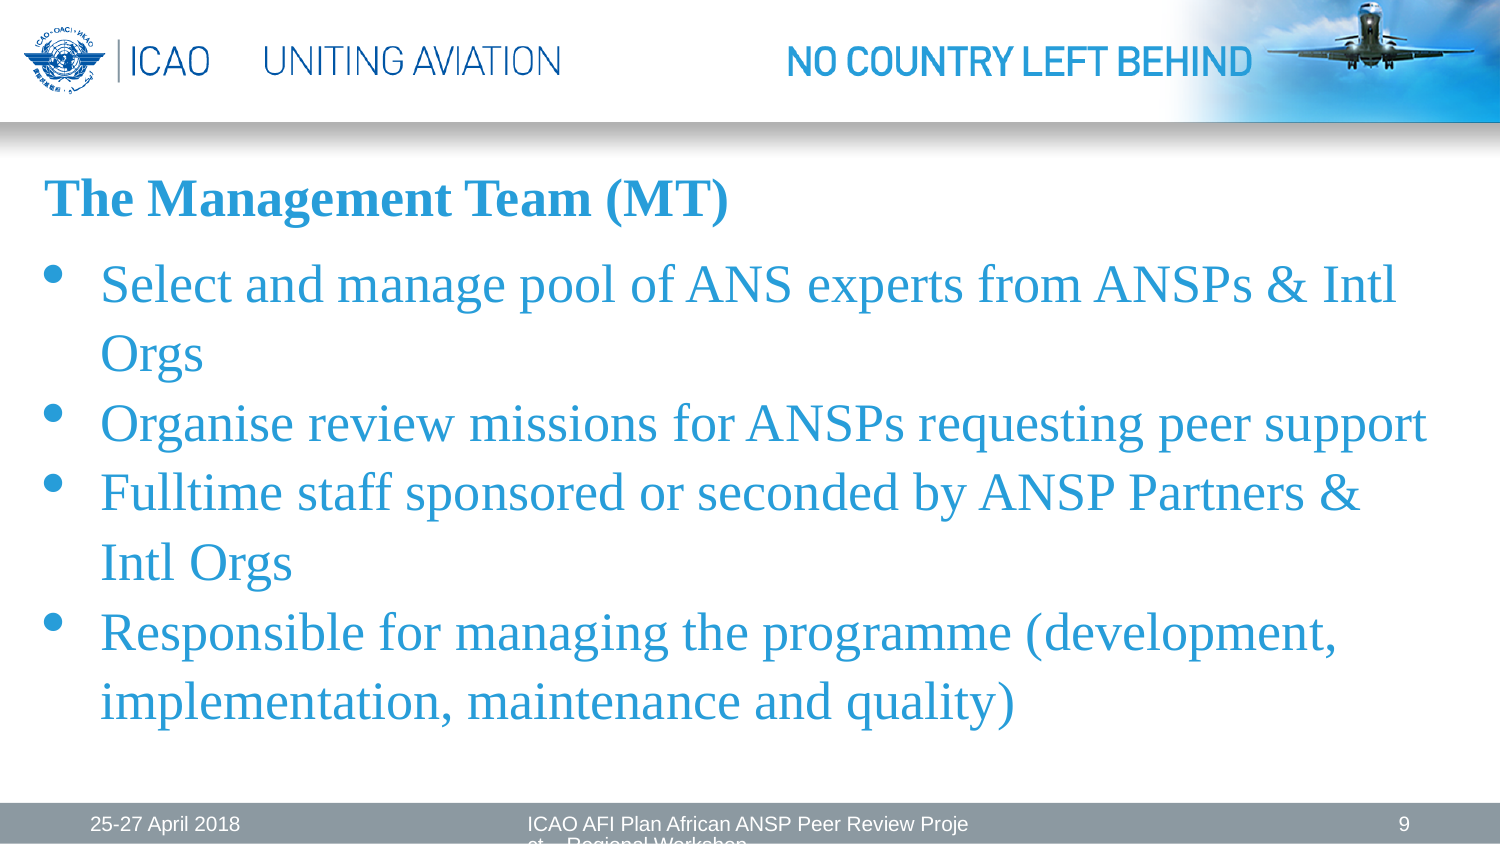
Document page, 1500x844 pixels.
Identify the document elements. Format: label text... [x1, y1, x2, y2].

text_box The Management Team (MT) Select and manage pool of ANS experts from ANSPs & Intl Orgs Organise review missions for ANSPs requesting peer support Fulltime staff sponsored or seconded by ANSP Partners & Intl Orgs Responsible for managing the programme (development, implementation, maintenance and quality) [29, 150, 1459, 738]
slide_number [75, 802, 425, 844]
picture [0, 0, 1500, 161]
slide_number 9 [1074, 802, 1425, 844]
footer ICAO AFI Plan African ANSP Peer Review Project – Regional Workshop [512, 802, 988, 844]
